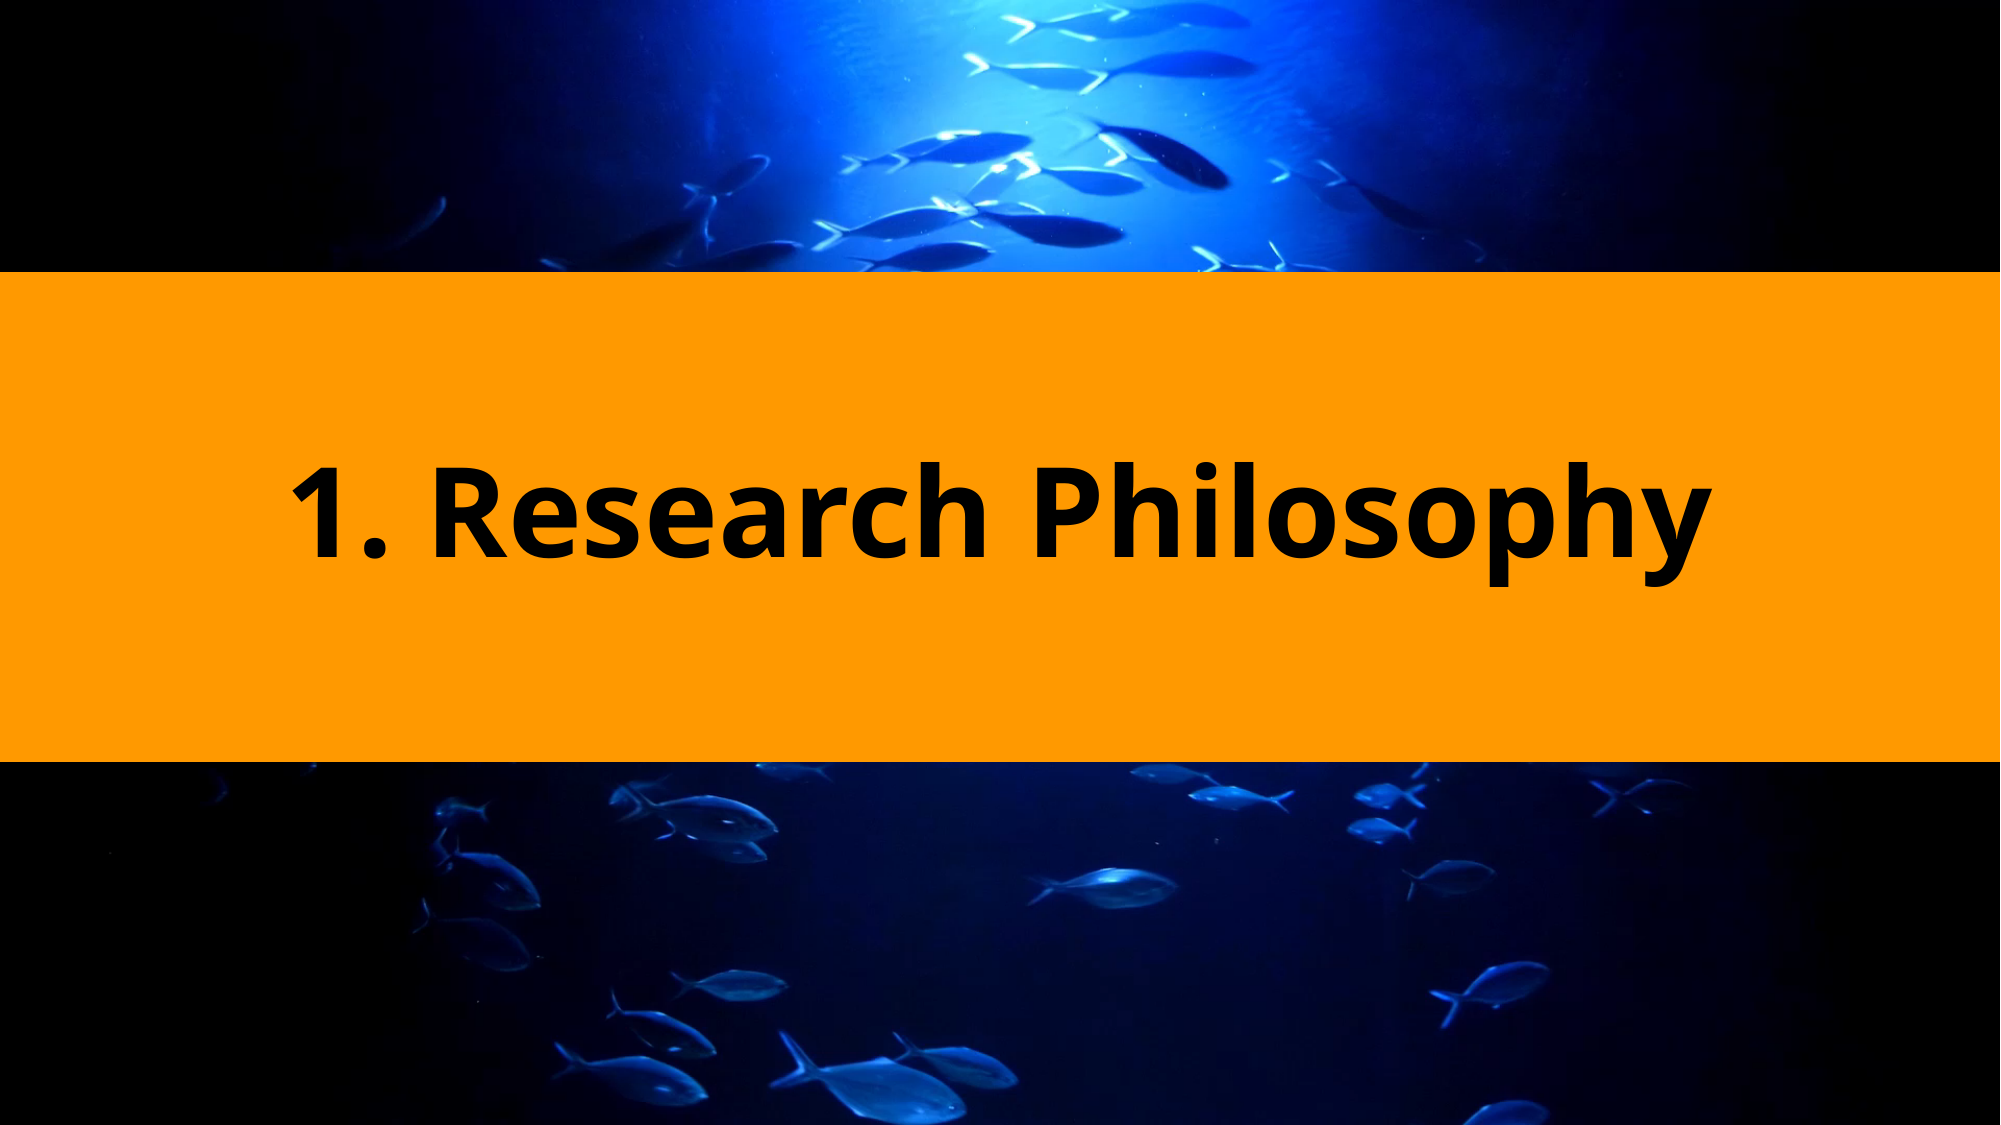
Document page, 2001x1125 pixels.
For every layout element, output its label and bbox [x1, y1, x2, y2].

text_box [0, 0, 2000, 1125]
